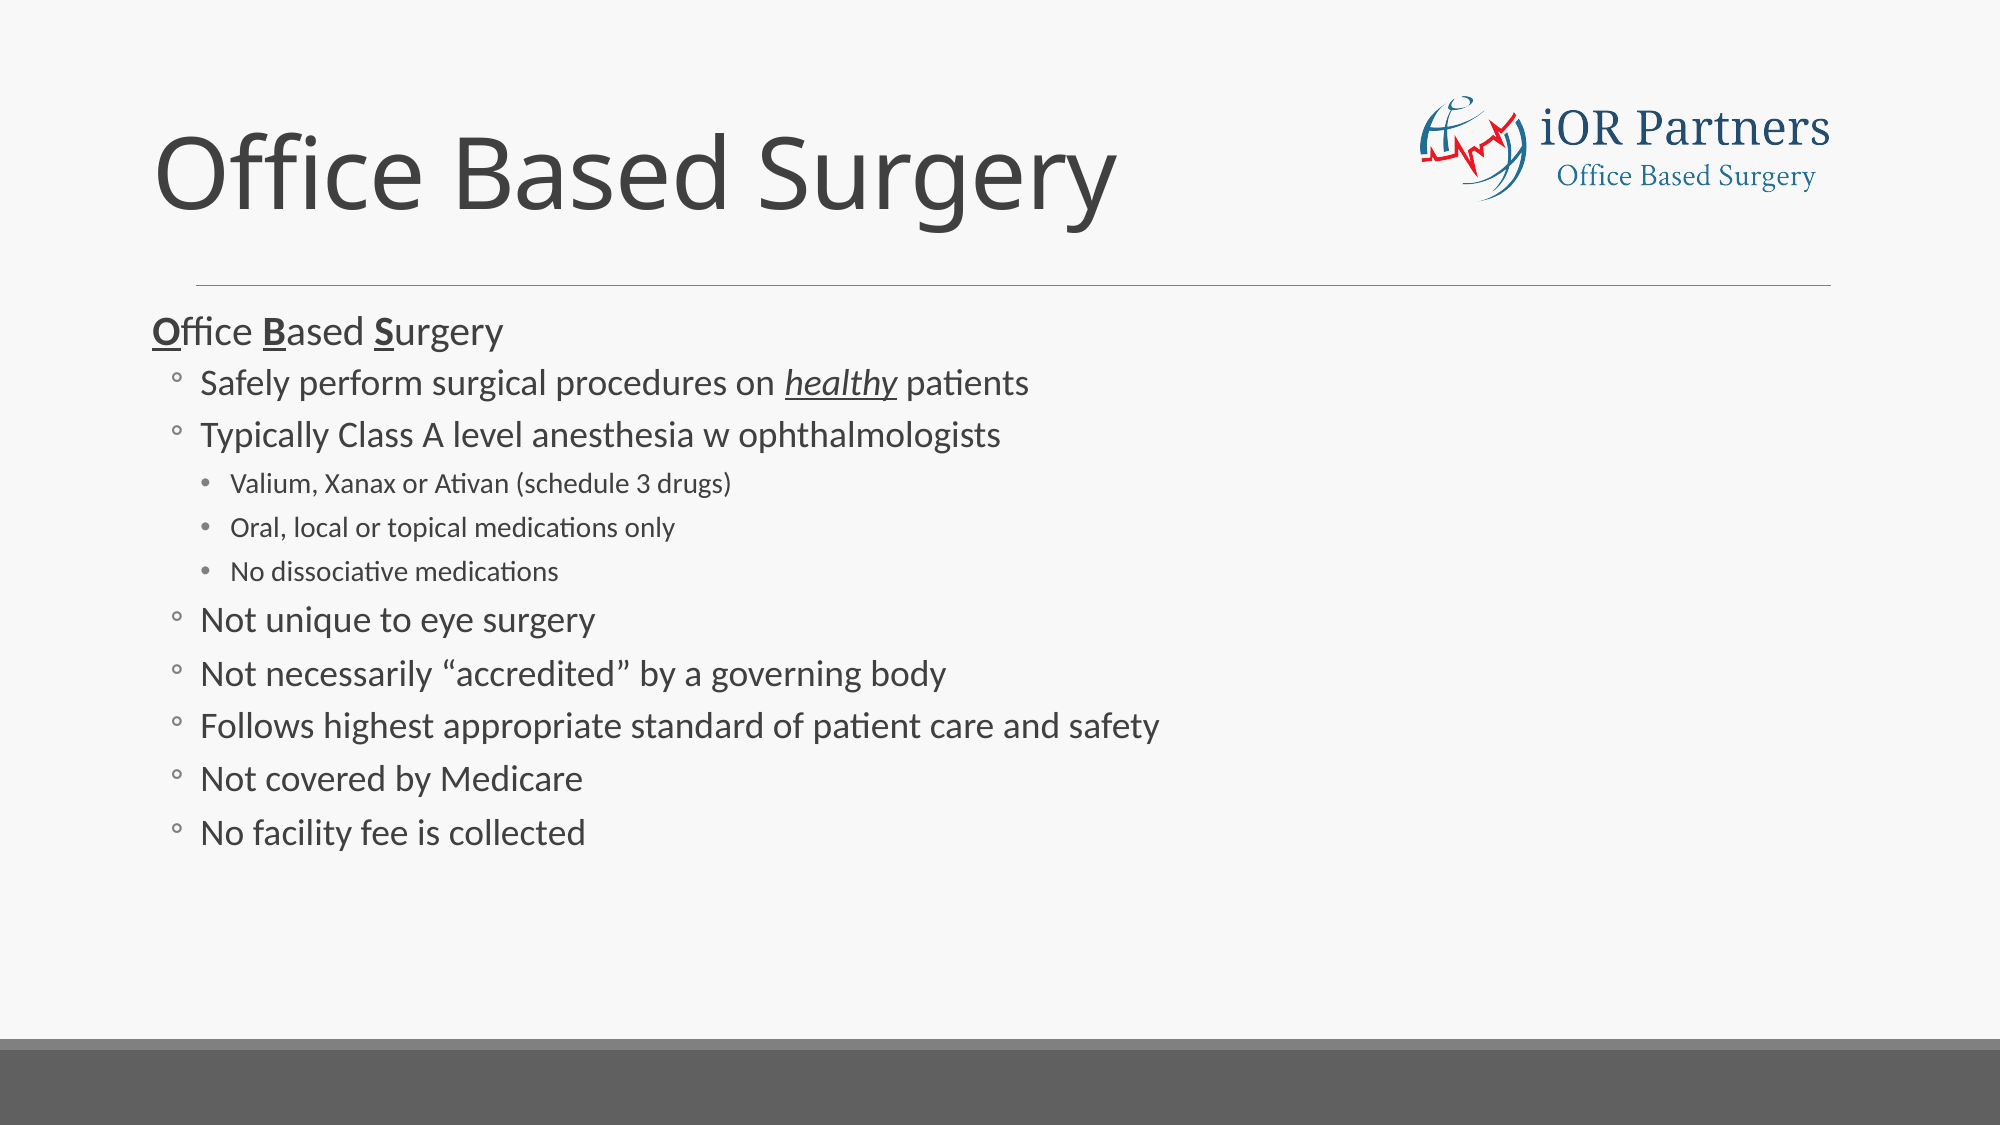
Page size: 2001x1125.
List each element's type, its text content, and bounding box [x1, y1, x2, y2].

title Office Based Surgery [137, 59, 1863, 238]
list Office Based Surgery Safely perform surgical procedures on healthy patients Typically Class A level anesthesia w ophthalmologists Valium, Xanax or Ativan (schedule 3 drugs) Oral, local or topical medications only No dissociative medications Not unique to eye surgery Not necessarily “accredited” by a governing body Follows highest appropriate standard of patient care and safety Not covered by Medicare No facility fee is collected [137, 301, 1863, 1014]
